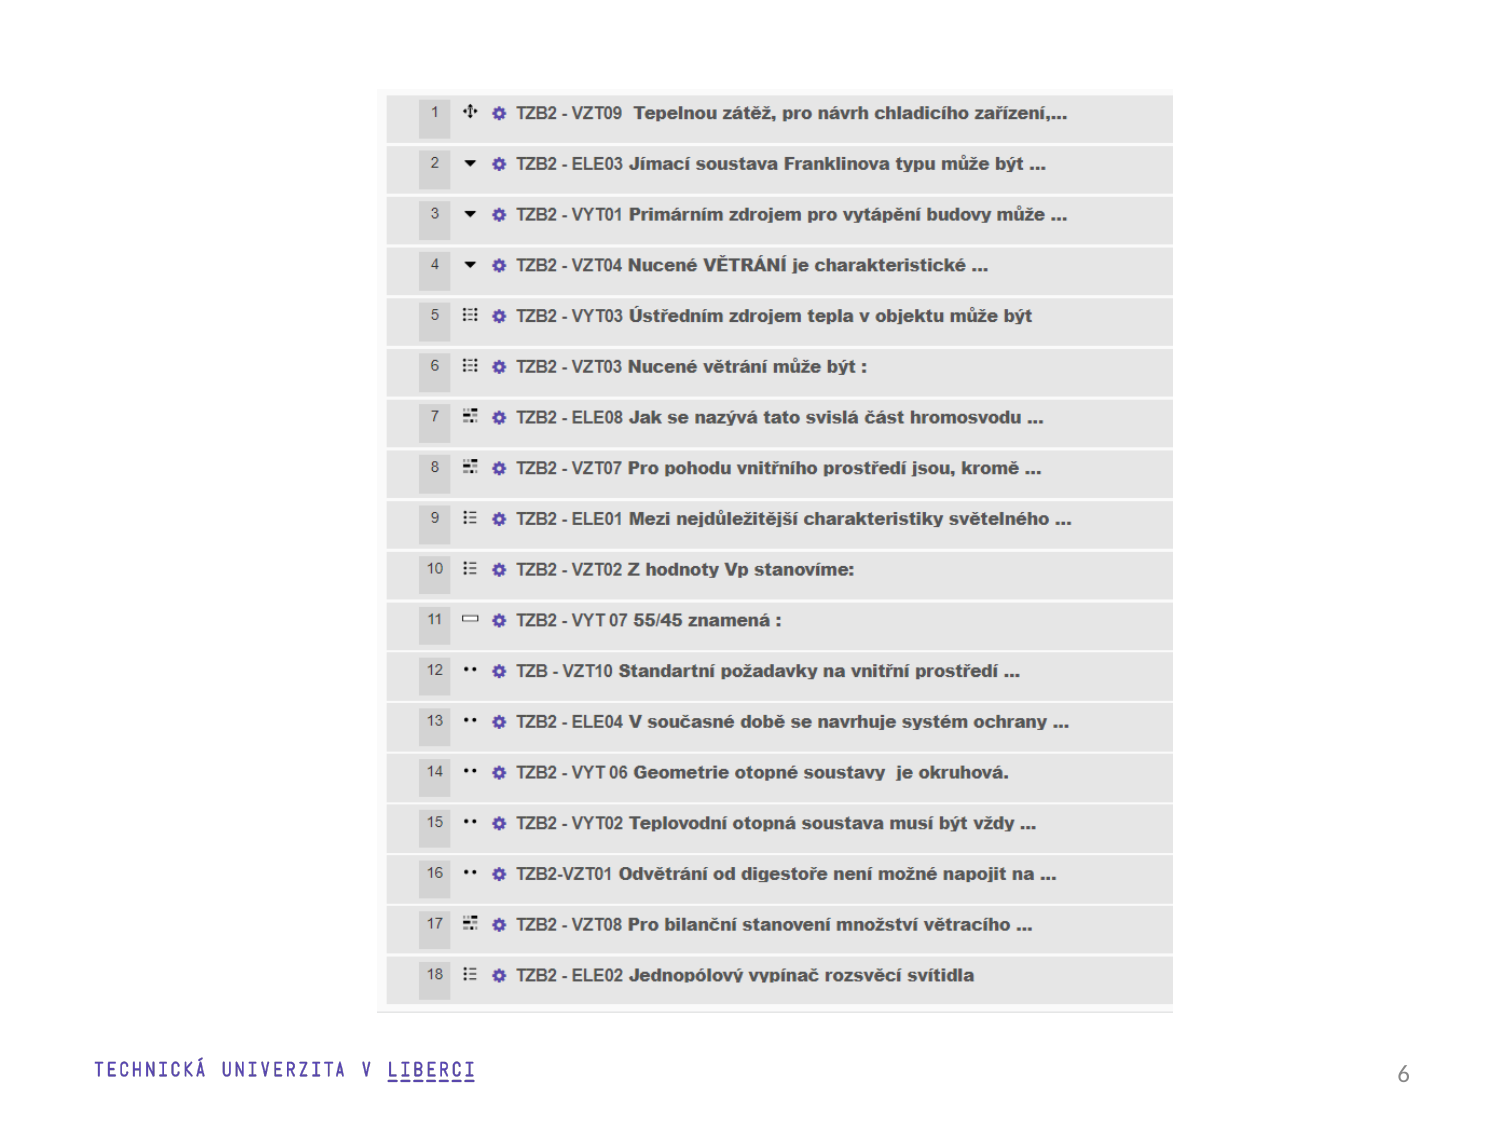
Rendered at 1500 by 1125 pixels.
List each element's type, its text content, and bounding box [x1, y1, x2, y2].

picture [377, 89, 1174, 1016]
picture [94, 1056, 488, 1091]
slide_number 6 [1074, 1042, 1425, 1103]
